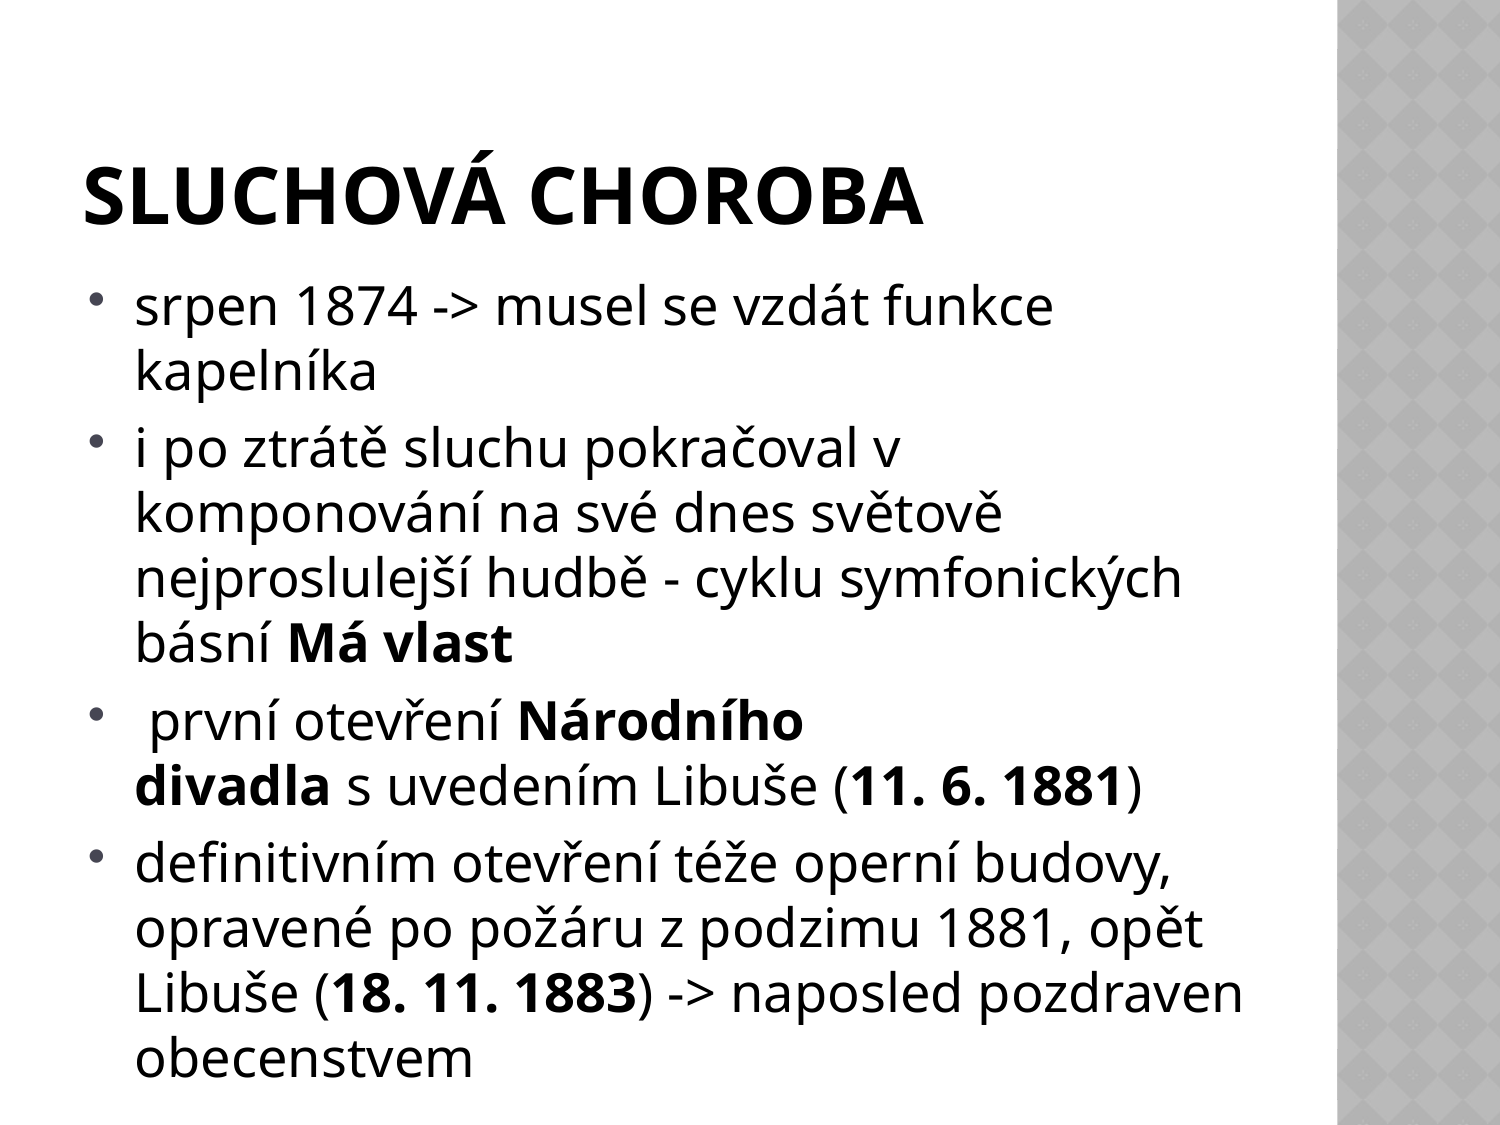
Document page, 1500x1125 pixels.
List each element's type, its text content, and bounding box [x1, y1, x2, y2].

list srpen 1874 -> musel se vzdát funkce kapelníka i po ztrátě sluchu pokračoval v komponování na své dnes světově nejproslulejší hudbě - cyklu symfonických básní Má vlast první otevření Národního divadla s uvedením Libuše (11. 6. 1881) definitivním otevření téže operní budovy, opravené po požáru z podzimu 1881, opět Libuše (18. 11. 1883) -> naposled pozdraven obecenstvem [75, 264, 1263, 1059]
title Sluchová choroba [75, 52, 1263, 240]
